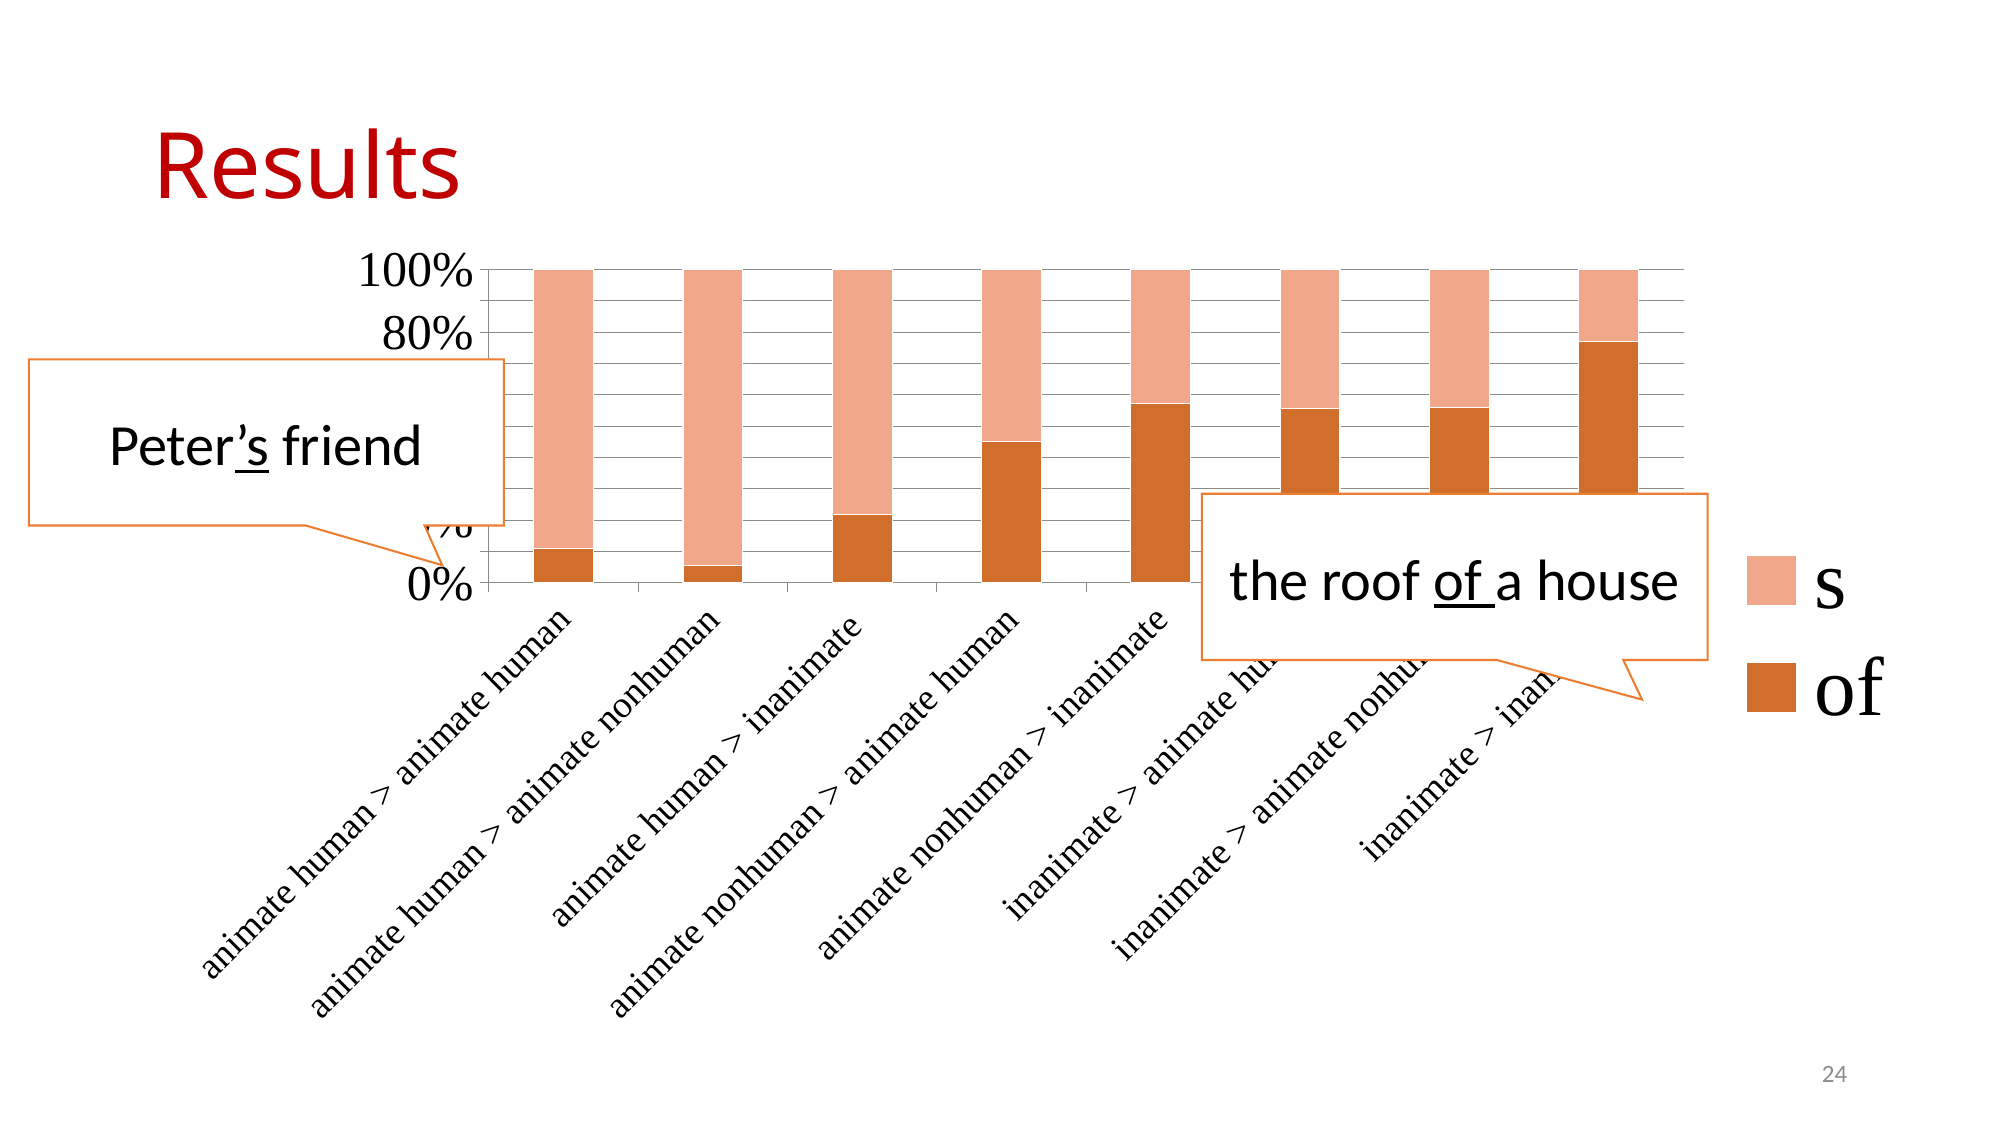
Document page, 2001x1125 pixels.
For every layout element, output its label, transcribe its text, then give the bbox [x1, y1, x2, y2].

title Results [137, 59, 1863, 278]
chart [153, 224, 1925, 1043]
slide_number 24 [1412, 1043, 1863, 1103]
text_box Peter’s friend [27, 358, 153, 527]
